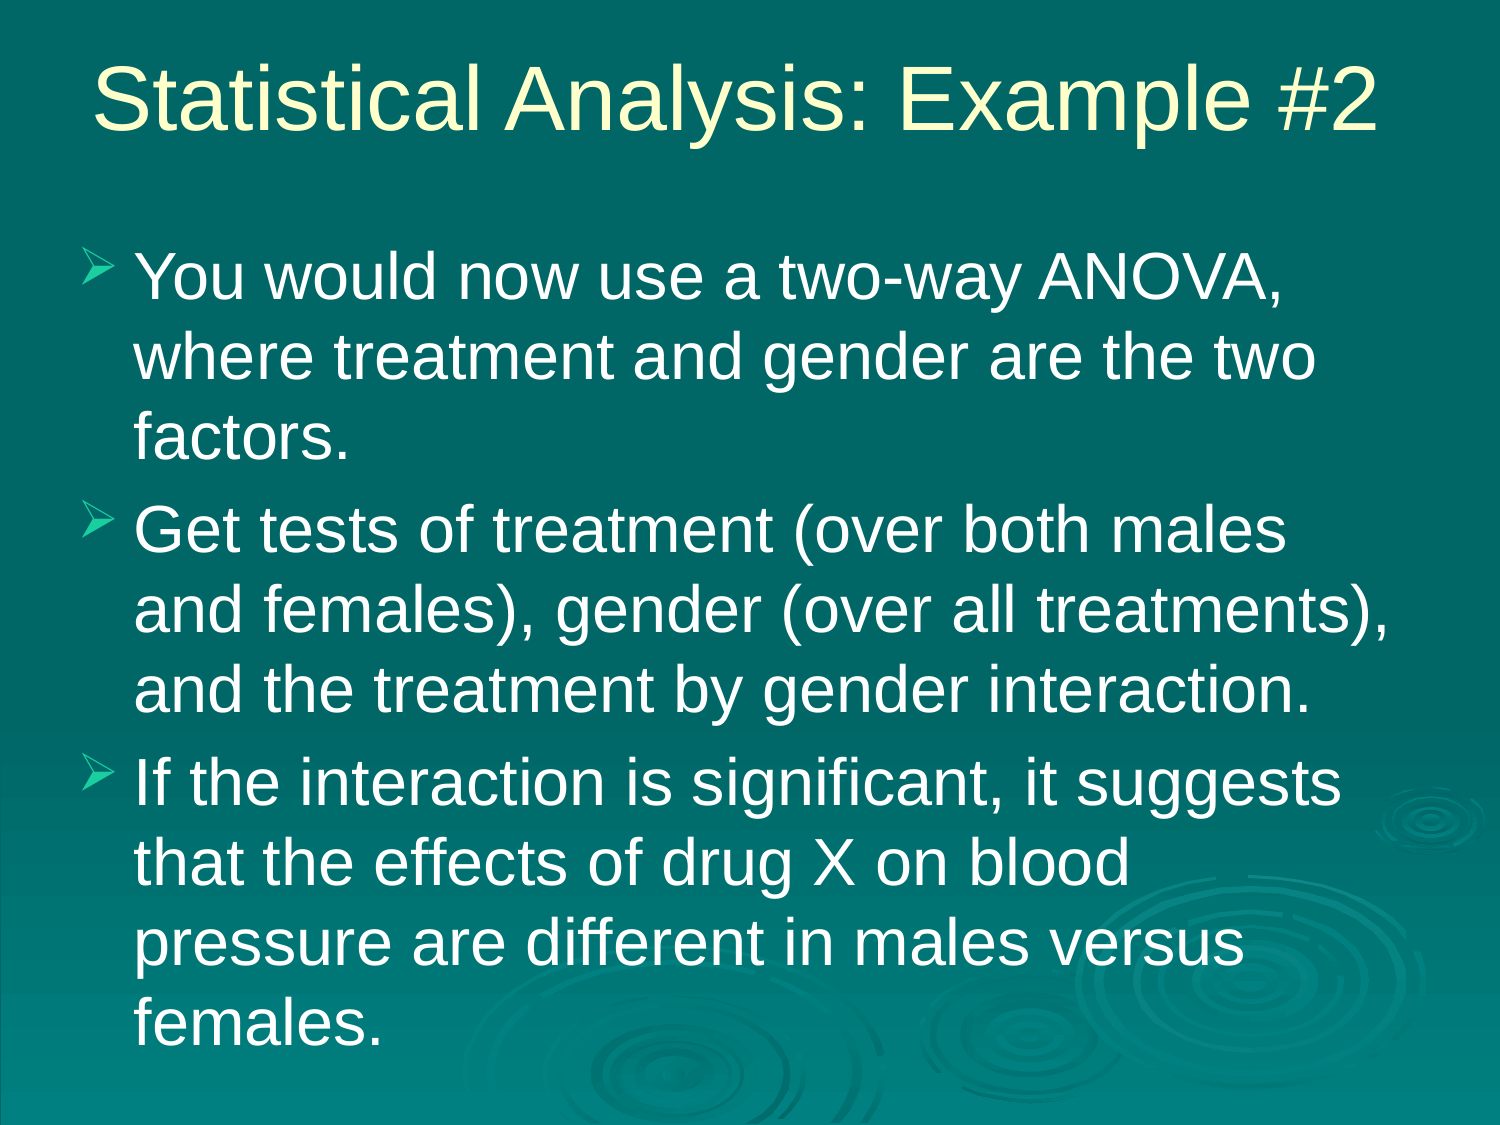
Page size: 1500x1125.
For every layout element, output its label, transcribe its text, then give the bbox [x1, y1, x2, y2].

title Statistical Analysis: Example #2 [62, 0, 1413, 188]
list You would now use a two-way ANOVA, where treatment and gender are the two factors. Get tests of treatment (over both males and females), gender (over all treatments), and the treatment by gender interaction. If the interaction is significant, it suggests that the effects of drug X on blood pressure are different in males versus females. [62, 224, 1413, 968]
